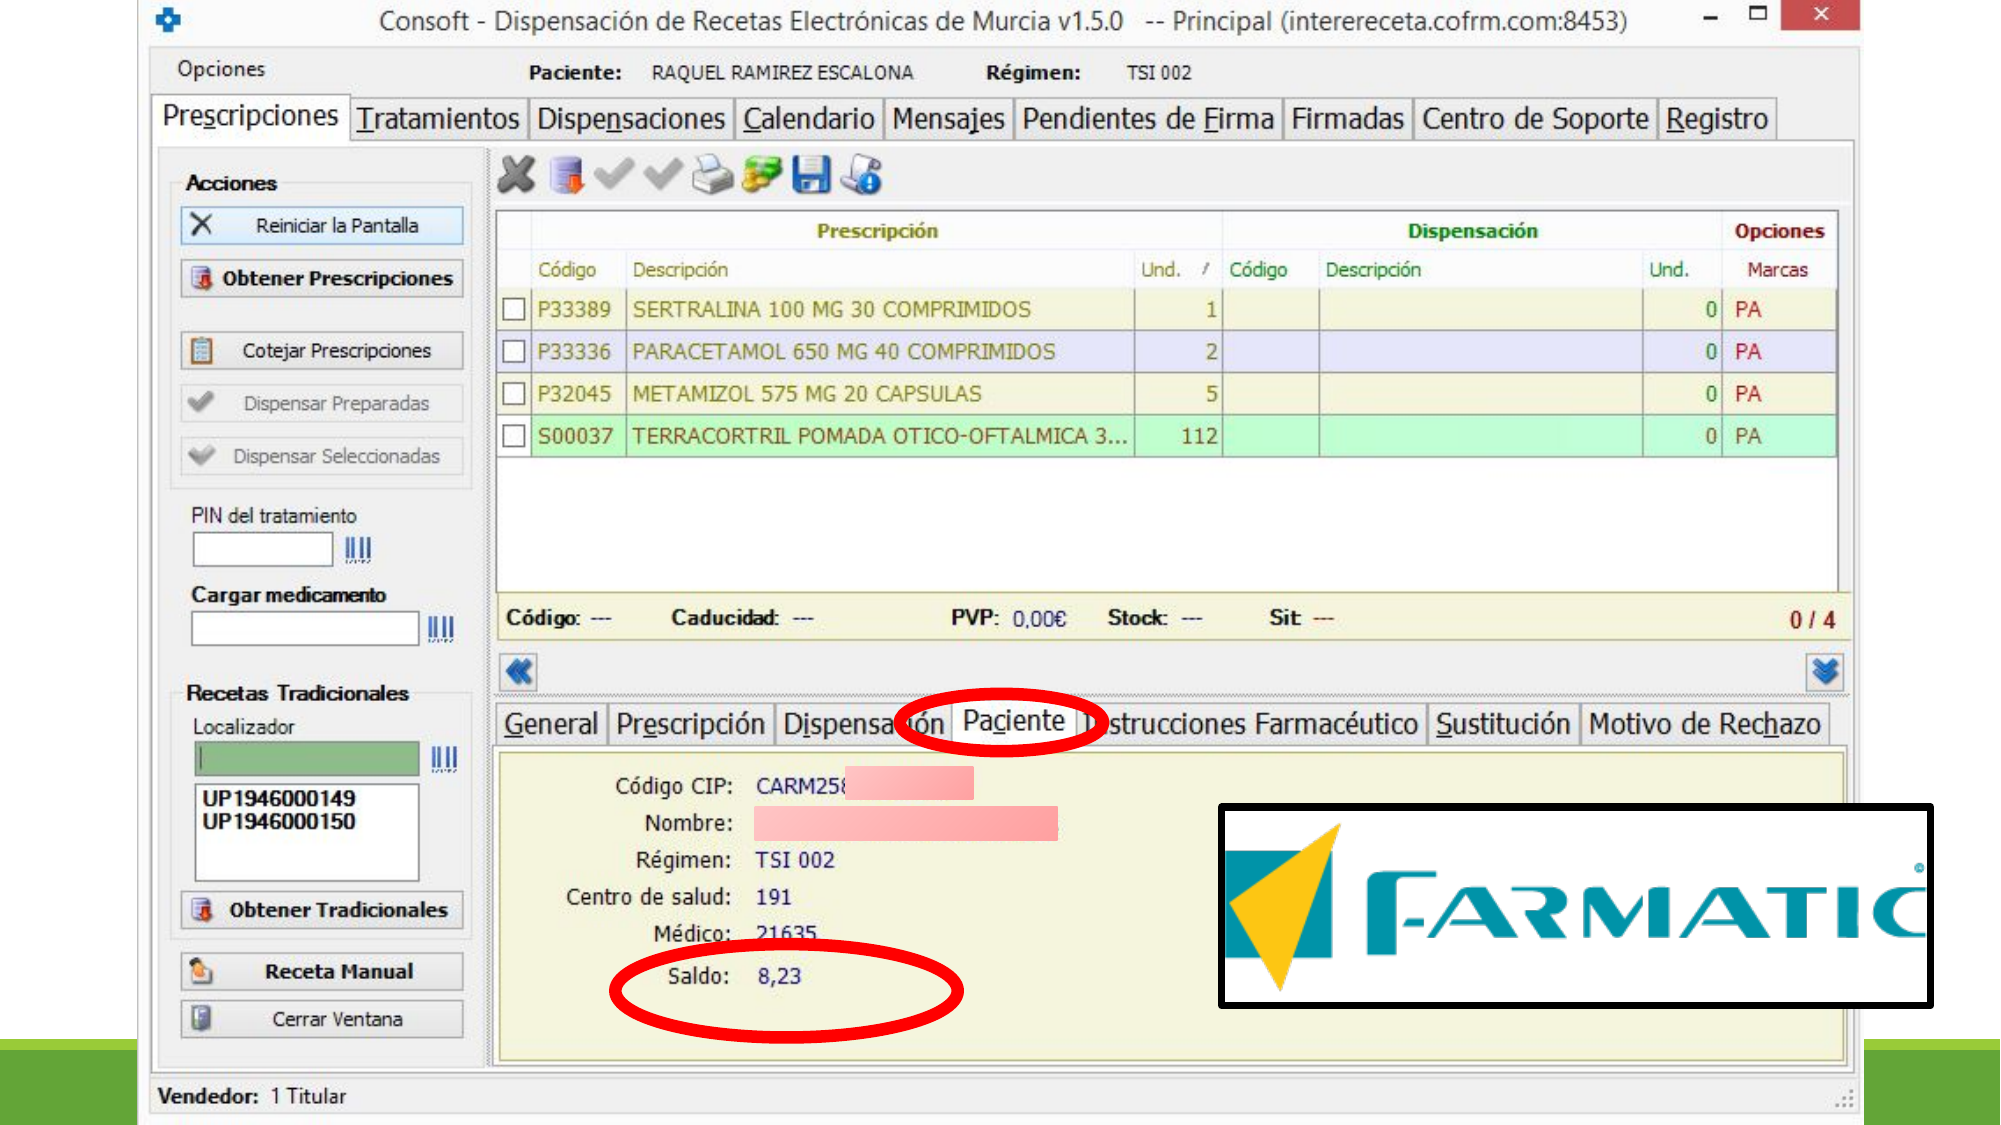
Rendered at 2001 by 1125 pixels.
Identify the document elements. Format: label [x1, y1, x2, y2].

picture [1224, 809, 1928, 1003]
list [137, 0, 1865, 1125]
